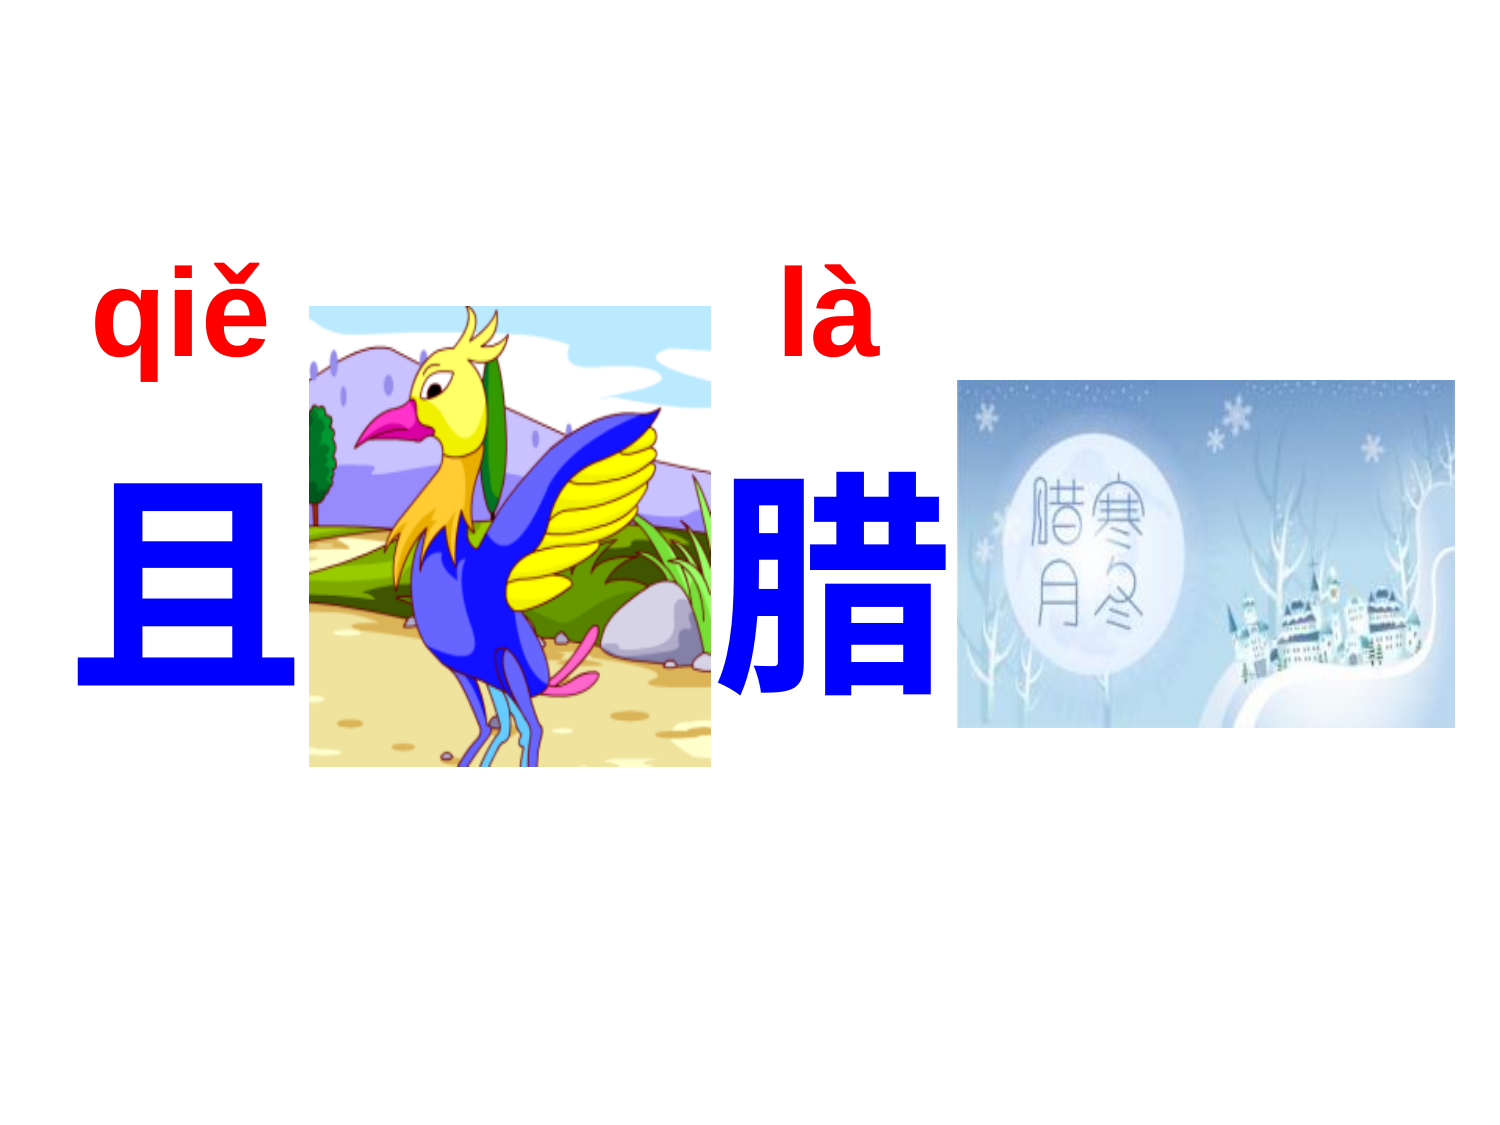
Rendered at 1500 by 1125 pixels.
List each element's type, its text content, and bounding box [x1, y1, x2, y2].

text_box qiě [34, 223, 327, 389]
text_box 腊 [715, 427, 952, 730]
picture [309, 305, 711, 768]
picture [956, 380, 1455, 728]
text_box 且 [51, 427, 304, 730]
text_box là [682, 223, 974, 389]
